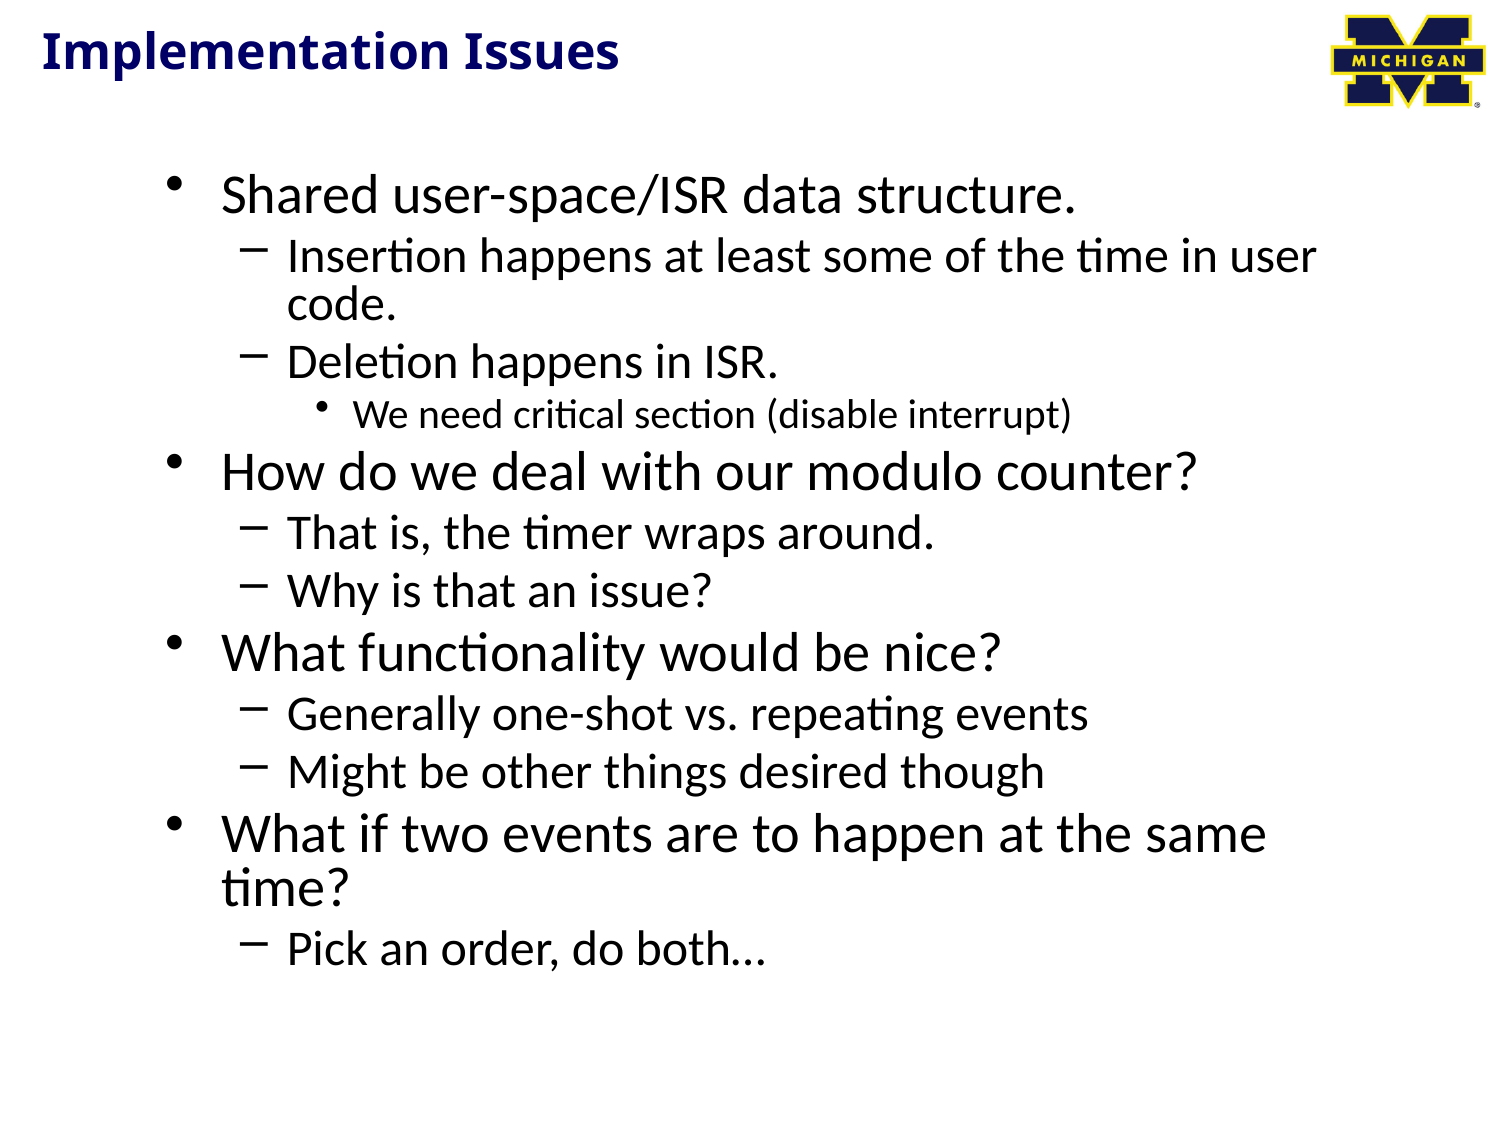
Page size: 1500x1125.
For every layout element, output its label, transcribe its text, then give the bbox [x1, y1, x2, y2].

title Implementation Issues [27, 12, 1485, 163]
list Shared user-space/ISR data structure. Insertion happens at least some of the time in user code. Deletion happens in ISR. We need critical section (disable interrupt) How do we deal with our modulo counter? That is, the timer wraps around. Why is that an issue? What functionality would be nice? Generally one-shot vs. repeating events Might be other things desired though What if two events are to happen at the same time? Pick an order, do both… [149, 163, 1351, 963]
